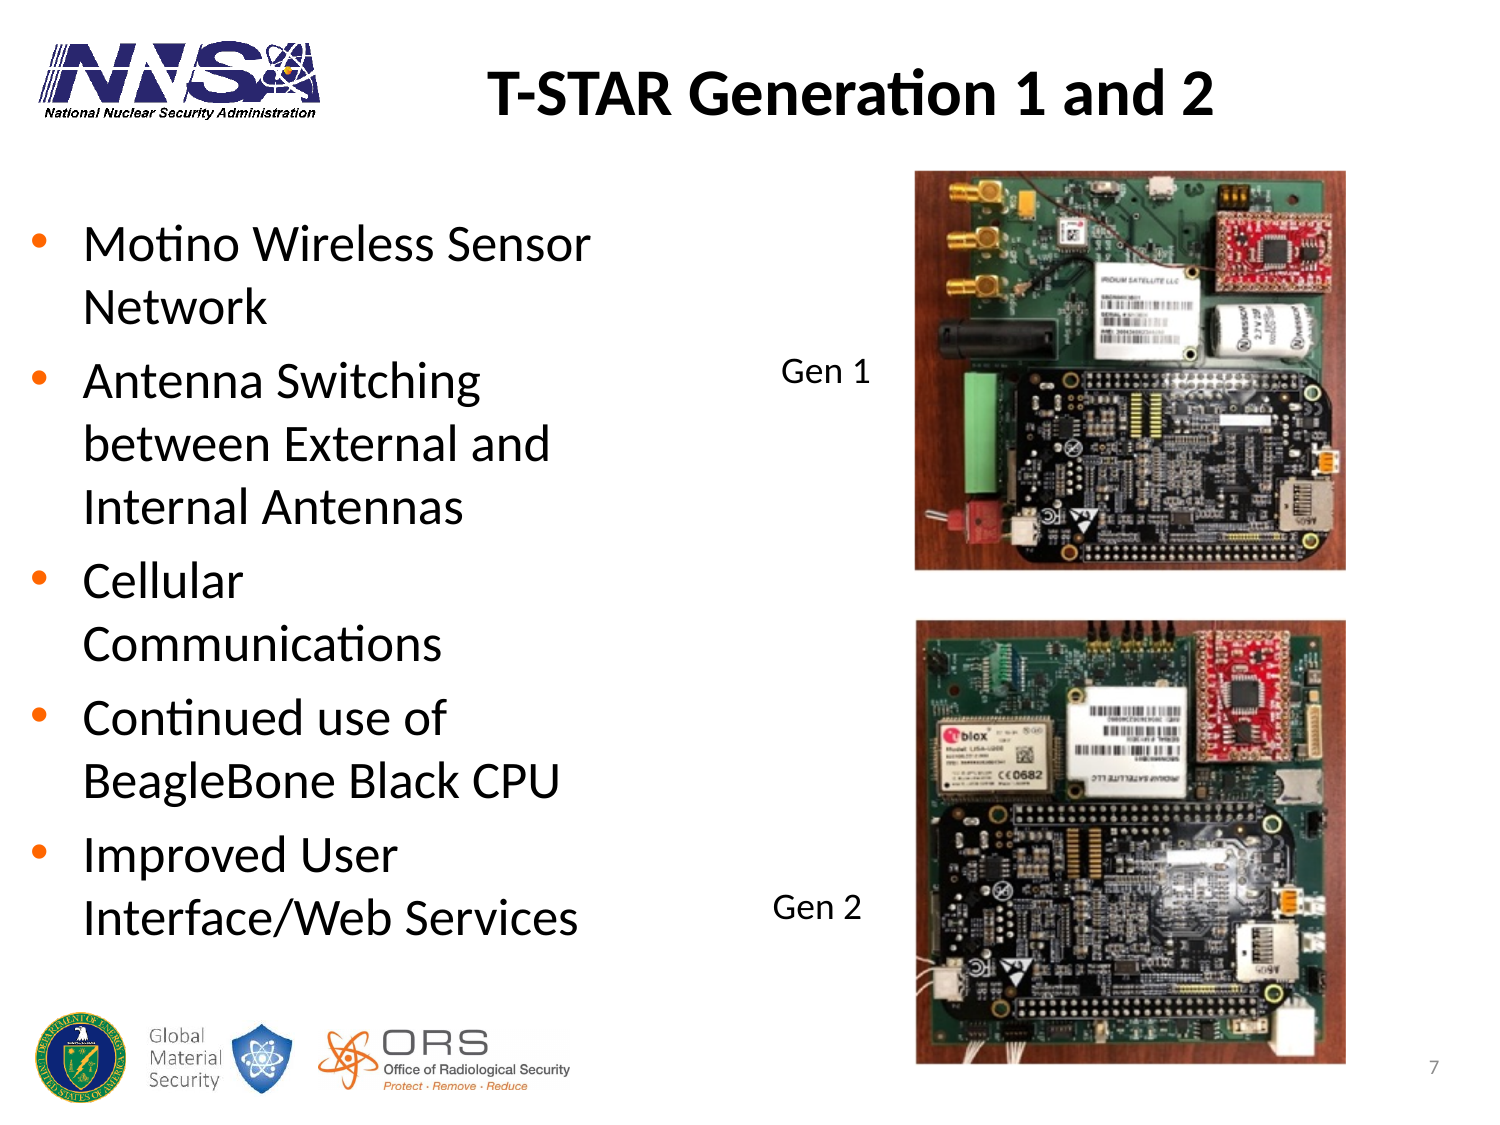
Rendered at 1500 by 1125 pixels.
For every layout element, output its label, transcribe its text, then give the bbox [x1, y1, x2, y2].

slide_number 7 [1353, 1035, 1455, 1096]
list T-STAR Generation 1 and 2 [472, 41, 1458, 123]
picture [682, 172, 1500, 1066]
picture [35, 1012, 126, 1103]
picture [38, 41, 320, 120]
text_box Gen 2 [758, 874, 878, 935]
list Motino Wireless Sensor Network Antenna Switching between External and Internal Antennas Cellular Communications Continued use of BeagleBone Black CPU Improved User Interface/Web Services [15, 201, 616, 957]
picture [318, 1029, 570, 1090]
picture [146, 1020, 295, 1097]
text_box Gen 1 [766, 338, 886, 399]
